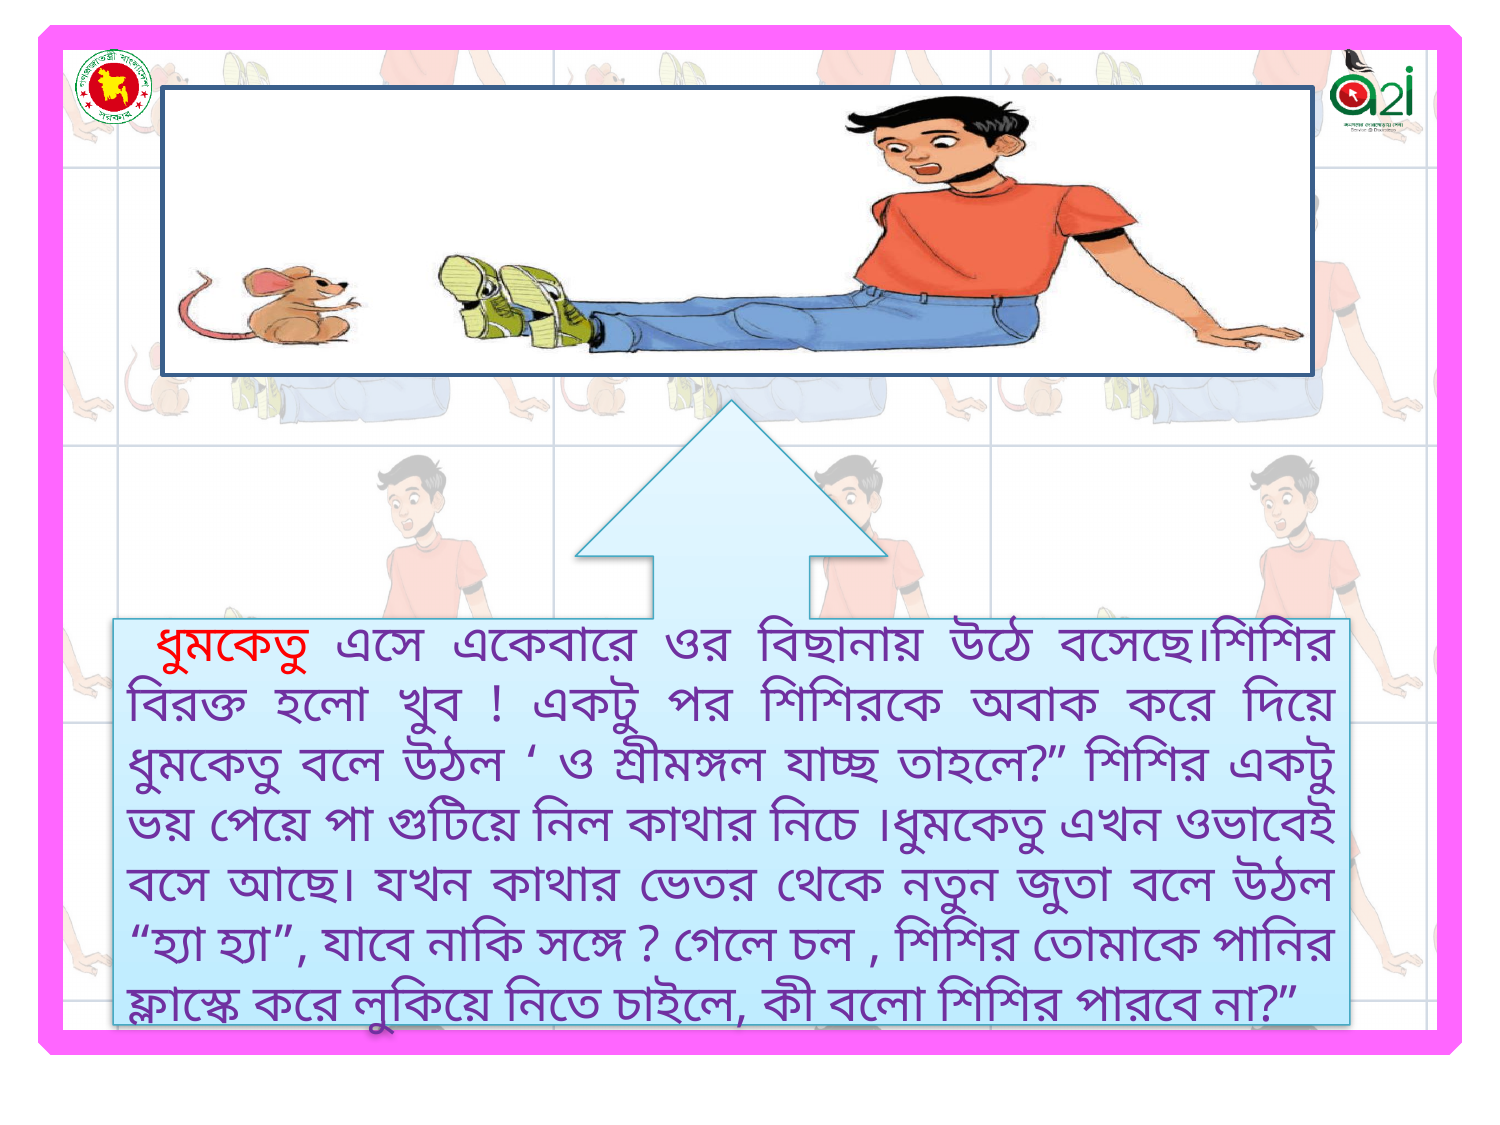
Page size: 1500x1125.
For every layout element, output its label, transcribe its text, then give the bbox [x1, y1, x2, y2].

text_box [160, 85, 1315, 377]
text_box [50, 37, 1450, 1043]
picture [74, 49, 152, 124]
picture [1330, 49, 1413, 132]
text_box ধুমকেতু এসে একেবারে ওর বিছানায় উঠে বসেছে।শিশির বিরক্ত হলো খুব ! একটু পর শিশিরকে অবাক করে দিয়ে ধুমকেতু বলে উঠল ‘ ও শ্রীমঙ্গল যাচ্ছ তাহলে?” শিশির একটু ভয় পেয়ে পা গুটিয়ে নিল কাথার নিচে ।ধুমকেতু এখন ওভাবেই বসে আছে। যখন কাথার ভেতর থেকে নতুন জুতা বলে উঠল “হ্যা হ্যা”, যাবে নাকি সঙ্গে ? গেলে চল , শিশির তোমাকে পানির ফ্লাস্কে করে লুকিয়ে নিতে চাইলে, কী বলো শিশির পারবে না?” [112, 399, 1351, 1026]
